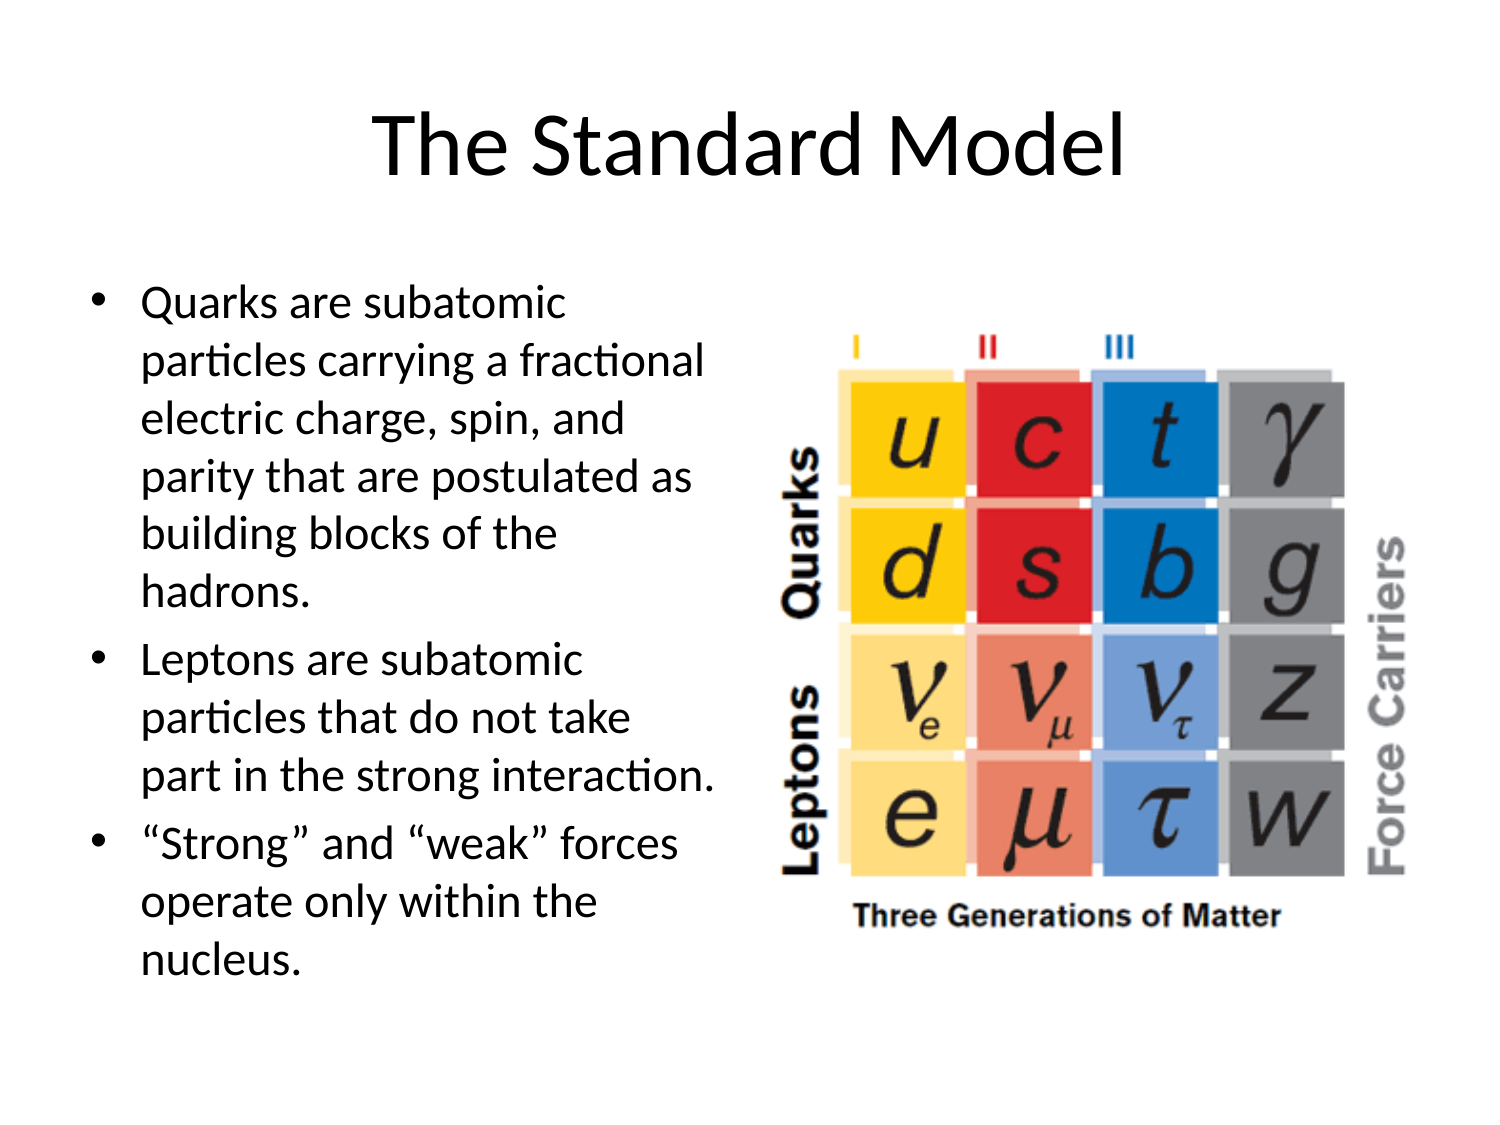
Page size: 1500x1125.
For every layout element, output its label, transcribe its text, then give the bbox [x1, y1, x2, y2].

list Quarks are subatomic particles carrying a fractional electric charge, spin, and parity that are postulated as building blocks of the hadrons. Leptons are subatomic particles that do not take part in the strong interaction. “Strong” and “weak” forces operate only within the nucleus. [75, 262, 738, 1005]
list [762, 262, 1426, 1006]
title The Standard Model [75, 45, 1425, 233]
